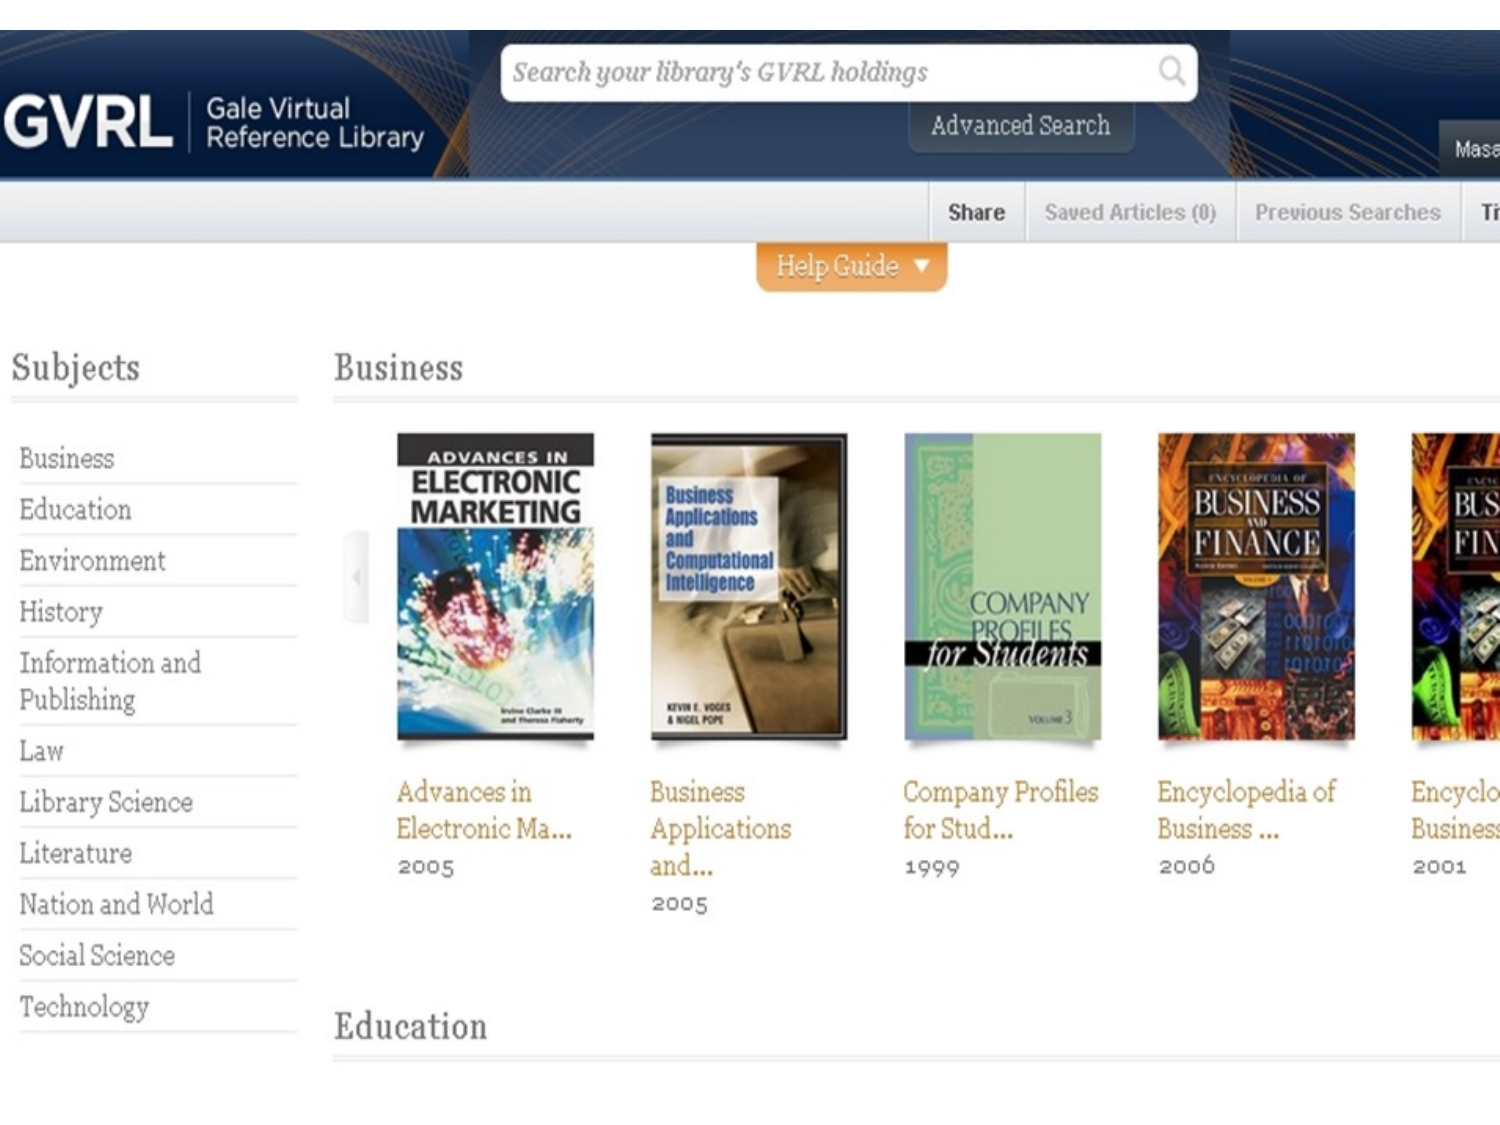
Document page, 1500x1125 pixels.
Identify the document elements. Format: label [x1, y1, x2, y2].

list [0, 30, 1500, 1071]
